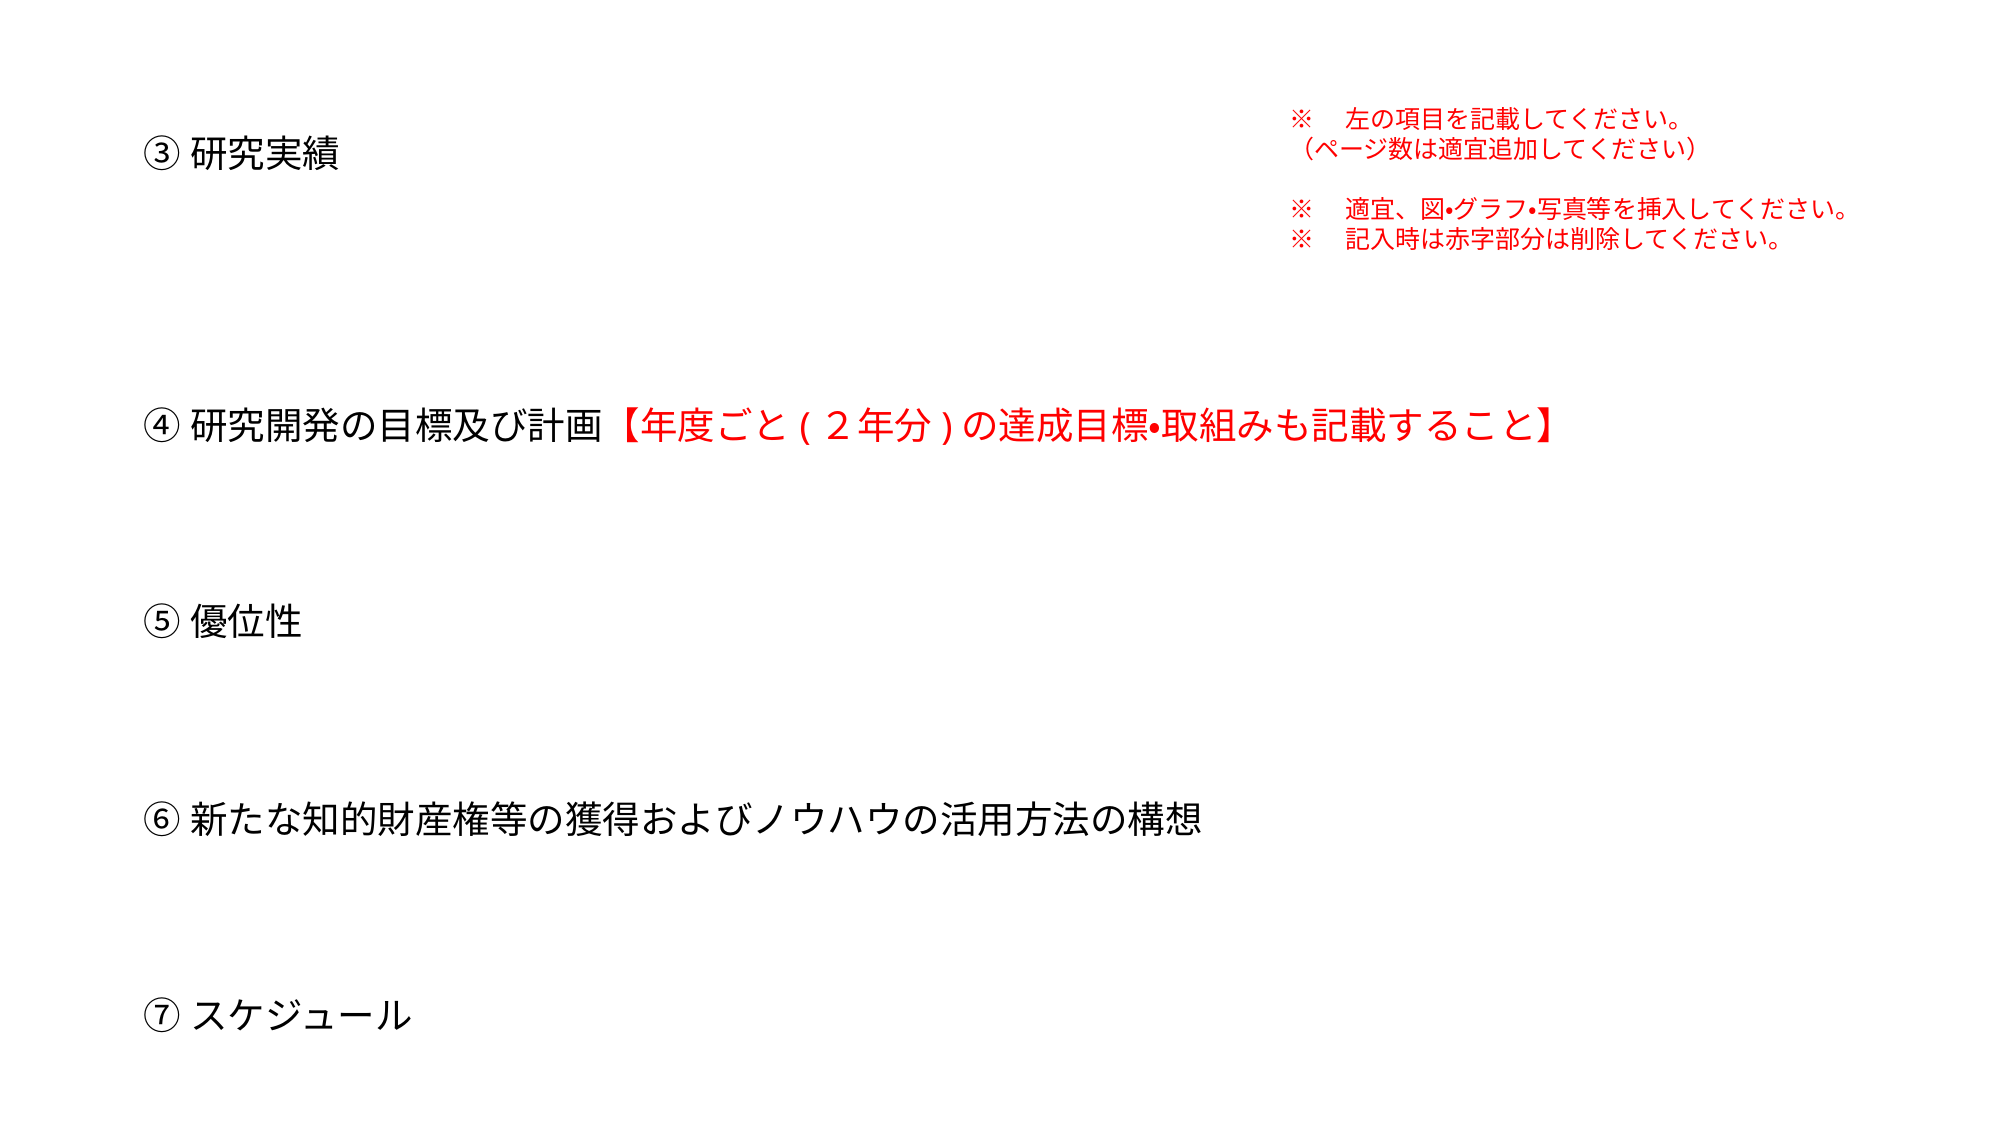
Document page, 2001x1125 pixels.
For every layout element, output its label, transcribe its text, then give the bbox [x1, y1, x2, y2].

text_box ※ 左の項目を記載してください。 （ページ数は適宜追加してください） ※ 適宜、図・グラフ・写真等を挿入してください。 ※ 記入時は赤字部分は削除してください。 [1274, 96, 1910, 291]
text_box ④研究開発の目標及び計画【年度ごと(２年分)の達成目標・取組みも記載すること】 [129, 394, 1695, 455]
text_box ③研究実績 [129, 122, 880, 183]
text_box ⑥新たな知的財産権等の獲得およびノウハウの活用方法の構想 [129, 788, 1445, 849]
text_box ⑦スケジュール [129, 984, 1445, 1045]
text_box ⑤優位性 [129, 590, 880, 651]
